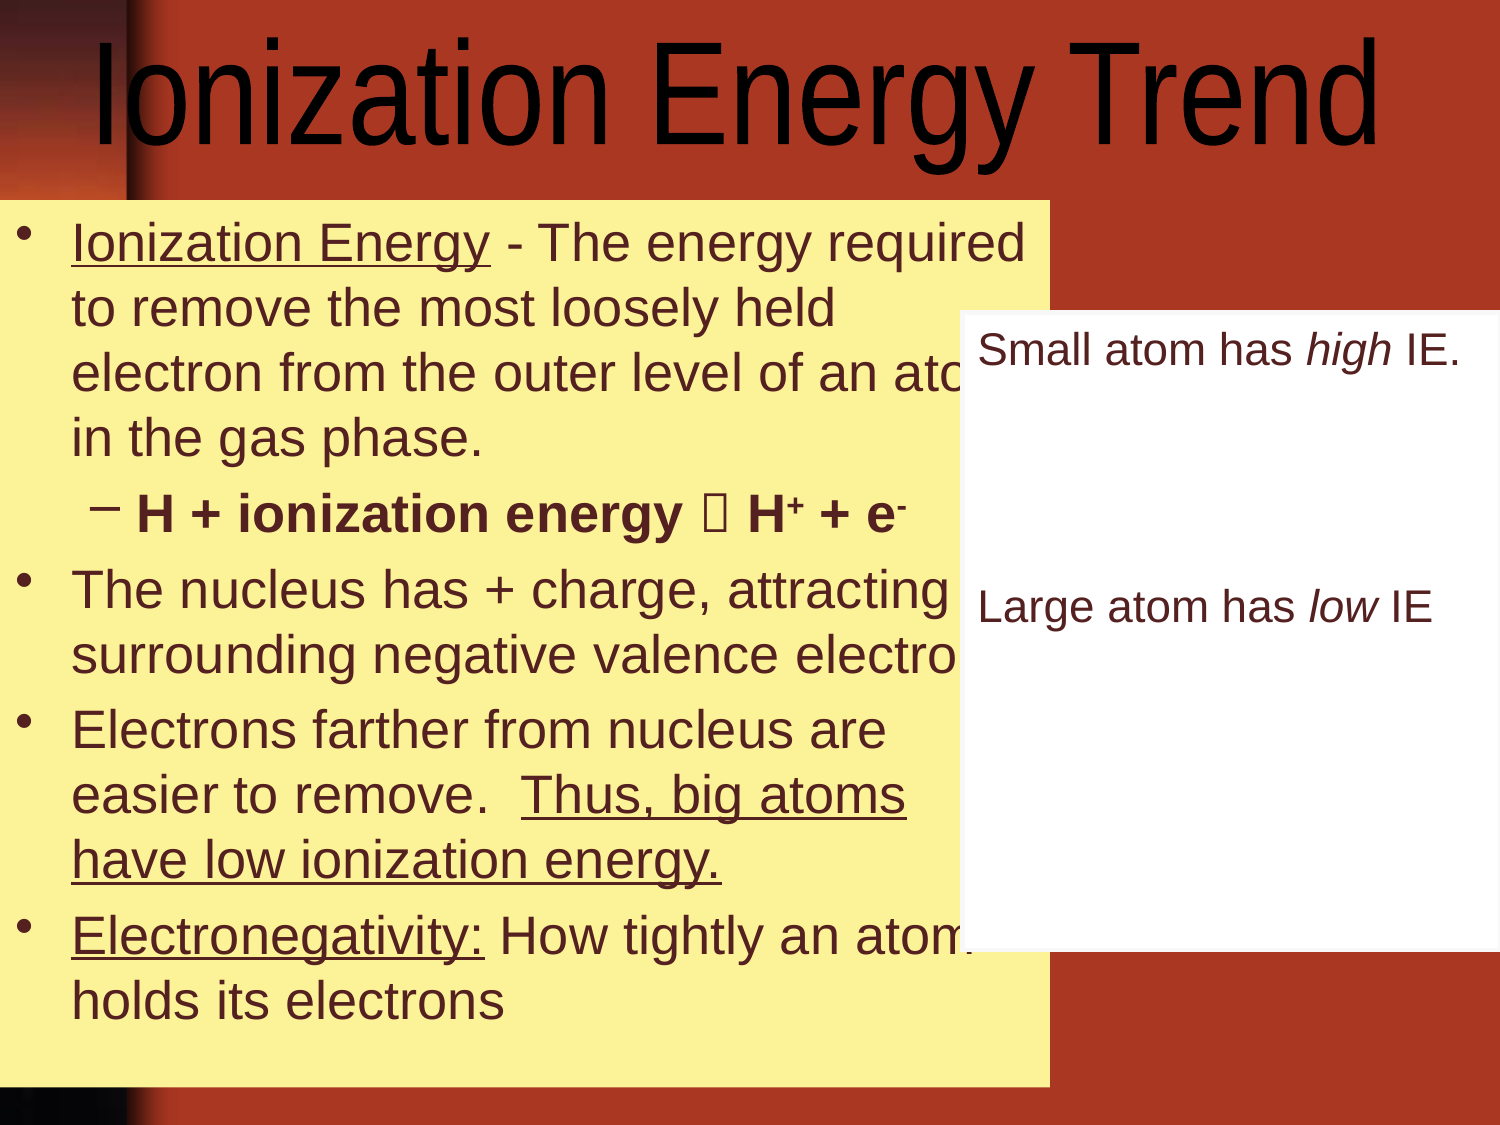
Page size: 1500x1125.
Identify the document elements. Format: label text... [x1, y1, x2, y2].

picture [0, 0, 1500, 312]
list Small atom has high IE. Large atom has low IE [962, 312, 1500, 951]
picture [0, 951, 1500, 1125]
list Ionization Energy - The energy required to remove the most loosely held electron from the outer level of an atom in the gas phase. H + ionization energy  H+ + e- The nucleus has + charge, attracting surrounding negative valence electrons. Electrons farther from nucleus are easier to remove. Thus, big atoms have low ionization energy. Electronegativity: How tightly an atom holds its electrons [0, 199, 1051, 1088]
